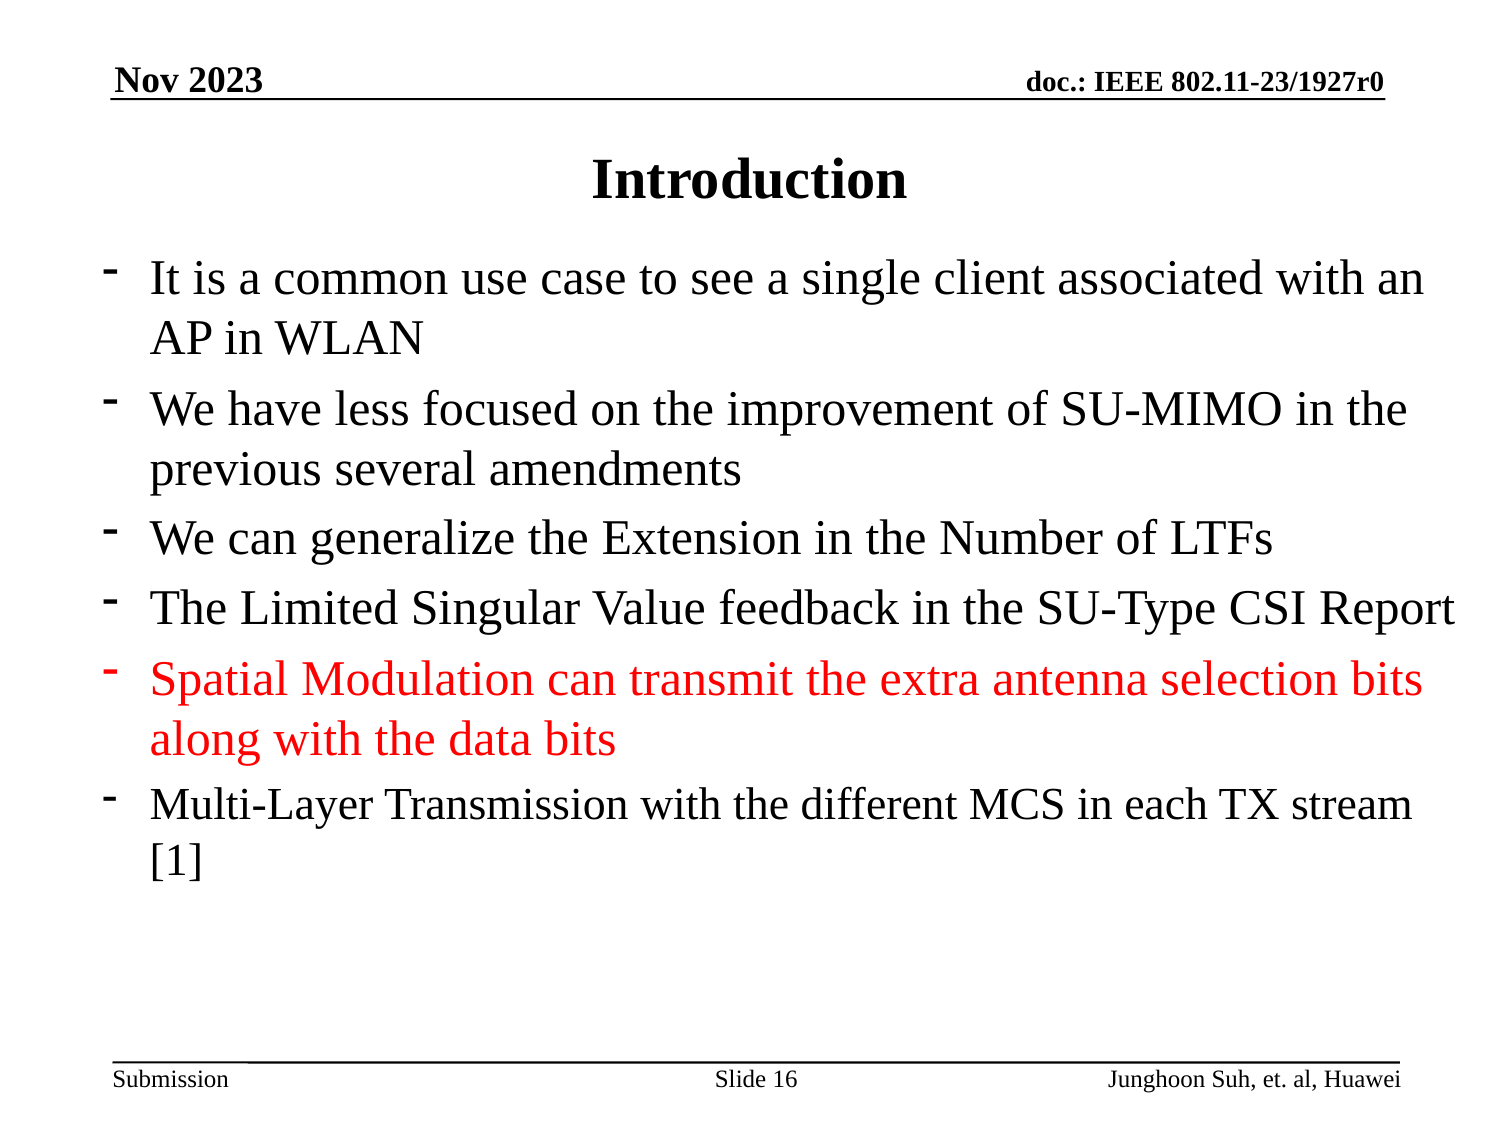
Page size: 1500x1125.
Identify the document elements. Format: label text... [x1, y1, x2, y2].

title Introduction [0, 125, 1500, 225]
slide_number Slide 16 [712, 1061, 800, 1093]
footer Junghoon Suh, et. al, Huawei [1104, 1061, 1402, 1093]
list It is a common use case to see a single client associated with an AP in WLAN We have less focused on the improvement of SU-MIMO in the previous several amendments We can generalize the Extension in the Number of LTFs The Limited Singular Value feedback in the SU-Type CSI Report Spatial Modulation can transmit the extra antenna selection bits along with the data bits Multi-Layer Transmission with the different MCS in each TX stream [1] [12, 237, 1488, 1038]
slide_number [114, 54, 265, 101]
